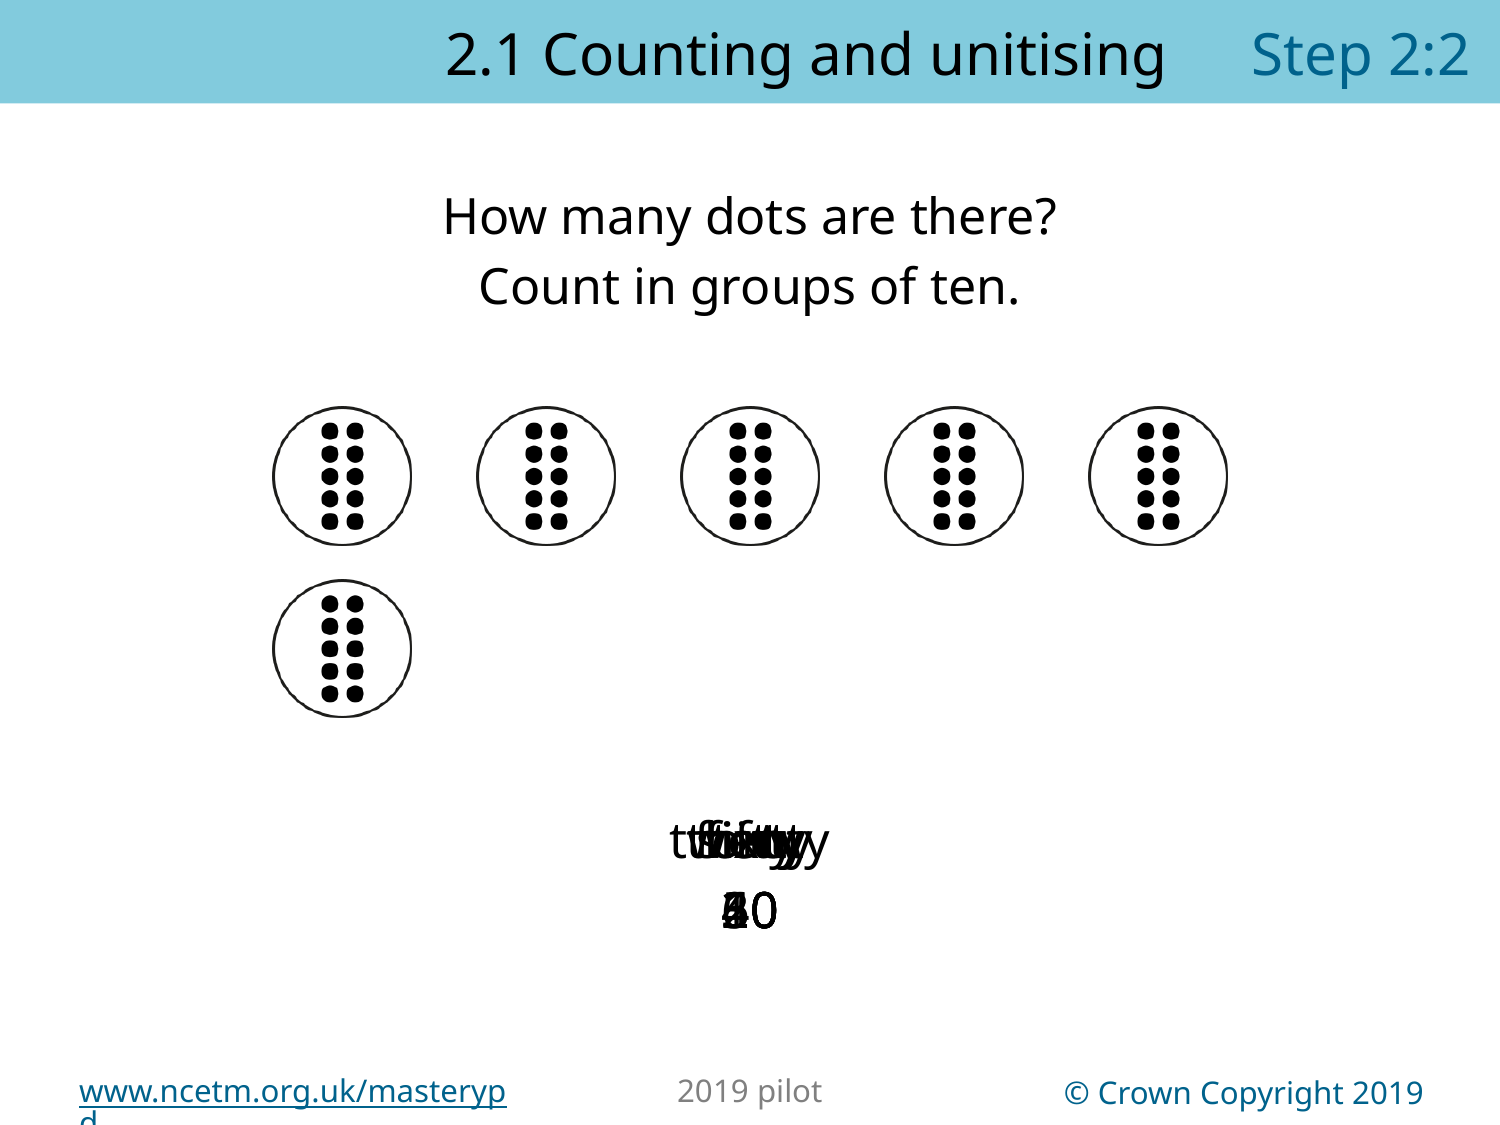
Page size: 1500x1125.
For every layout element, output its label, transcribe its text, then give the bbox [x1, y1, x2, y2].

text_box How many dots are there? Count in groups of ten. [427, 177, 1073, 323]
picture [272, 578, 412, 719]
picture [680, 406, 820, 546]
text_box 10 [706, 876, 794, 947]
text_box twenty [654, 800, 696, 876]
list 2.1 Counting and unitising Step 2:2 [0, 0, 1500, 104]
picture [884, 406, 1024, 546]
picture [1088, 406, 1228, 546]
picture [272, 406, 412, 546]
text_box twenty [804, 800, 845, 876]
text_box ten [696, 800, 804, 876]
picture [476, 406, 616, 546]
